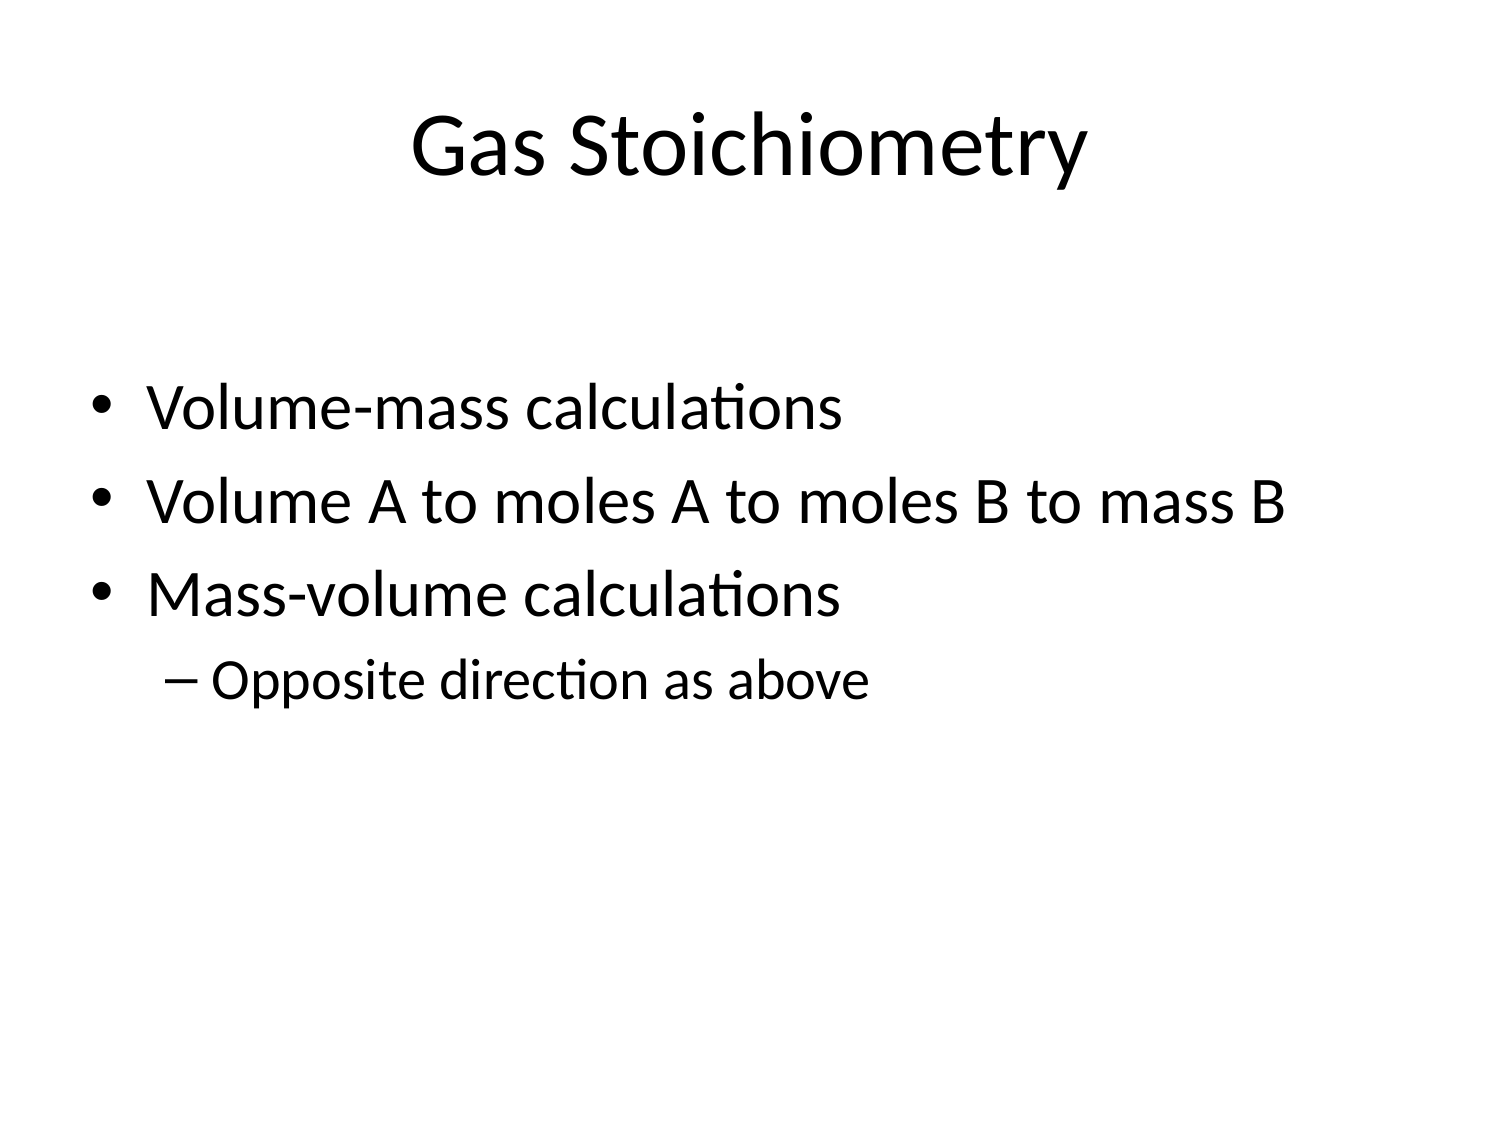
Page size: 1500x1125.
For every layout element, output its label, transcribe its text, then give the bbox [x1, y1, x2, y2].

list Volume-mass calculations Volume A to moles A to moles B to mass B Mass-volume calculations Opposite direction as above [75, 262, 1425, 1005]
title Gas Stoichiometry [75, 45, 1425, 233]
